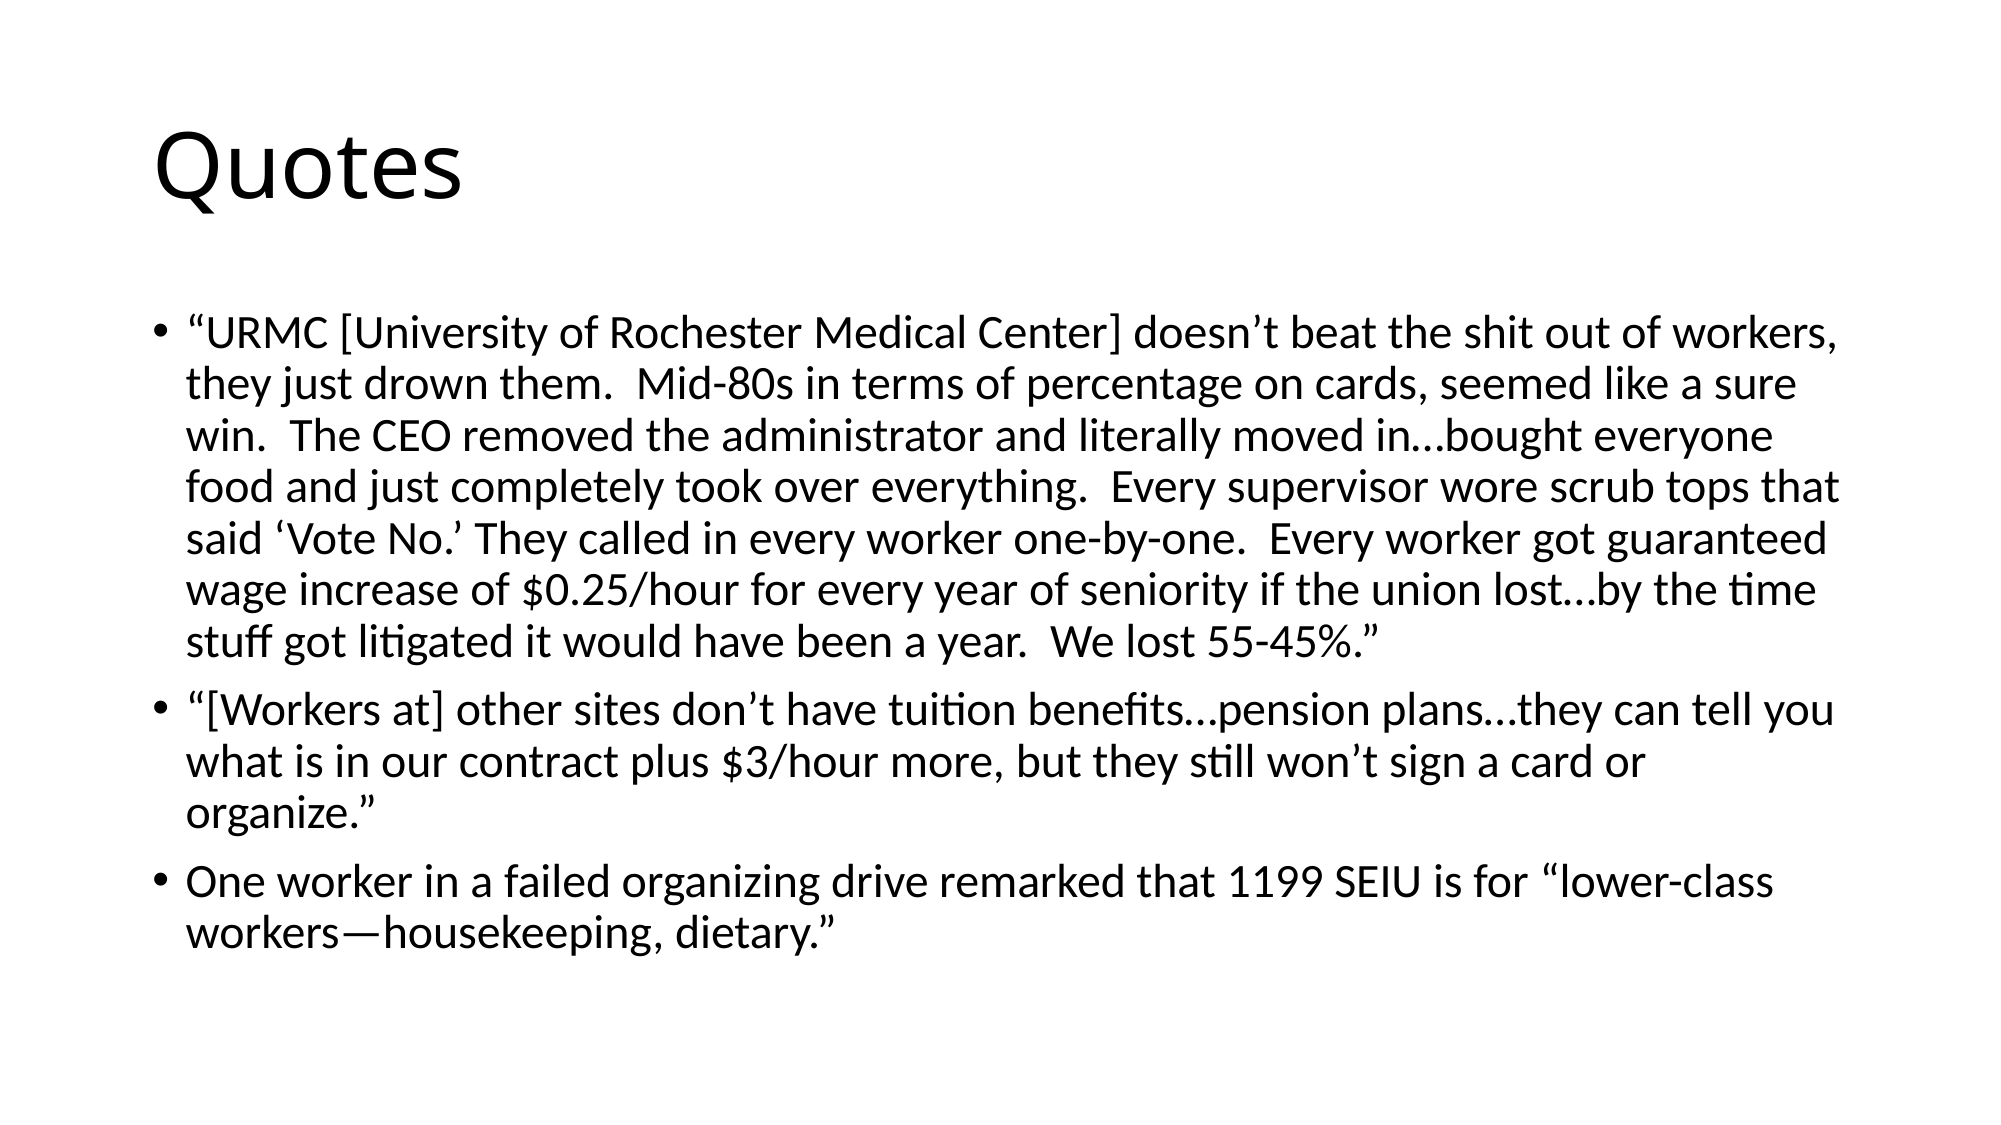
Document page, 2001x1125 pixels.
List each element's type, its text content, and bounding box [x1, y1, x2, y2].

title Quotes [137, 59, 1863, 278]
list “URMC [University of Rochester Medical Center] doesn’t beat the shit out of workers, they just drown them. Mid-80s in terms of percentage on cards, seemed like a sure win. The CEO removed the administrator and literally moved in…bought everyone food and just completely took over everything. Every supervisor wore scrub tops that said ‘Vote No.’ They called in every worker one-by-one. Every worker got guaranteed wage increase of $0.25/hour for every year of seniority if the union lost…by the time stuff got litigated it would have been a year. We lost 55-45%.” “[Workers at] other sites don’t have tuition benefits…pension plans…they can tell you what is in our contract plus $3/hour more, but they still won’t sign a card or organize.” One worker in a failed organizing drive remarked that 1199 SEIU is for “lower-class workers—housekeeping, dietary.” [137, 299, 1863, 1014]
